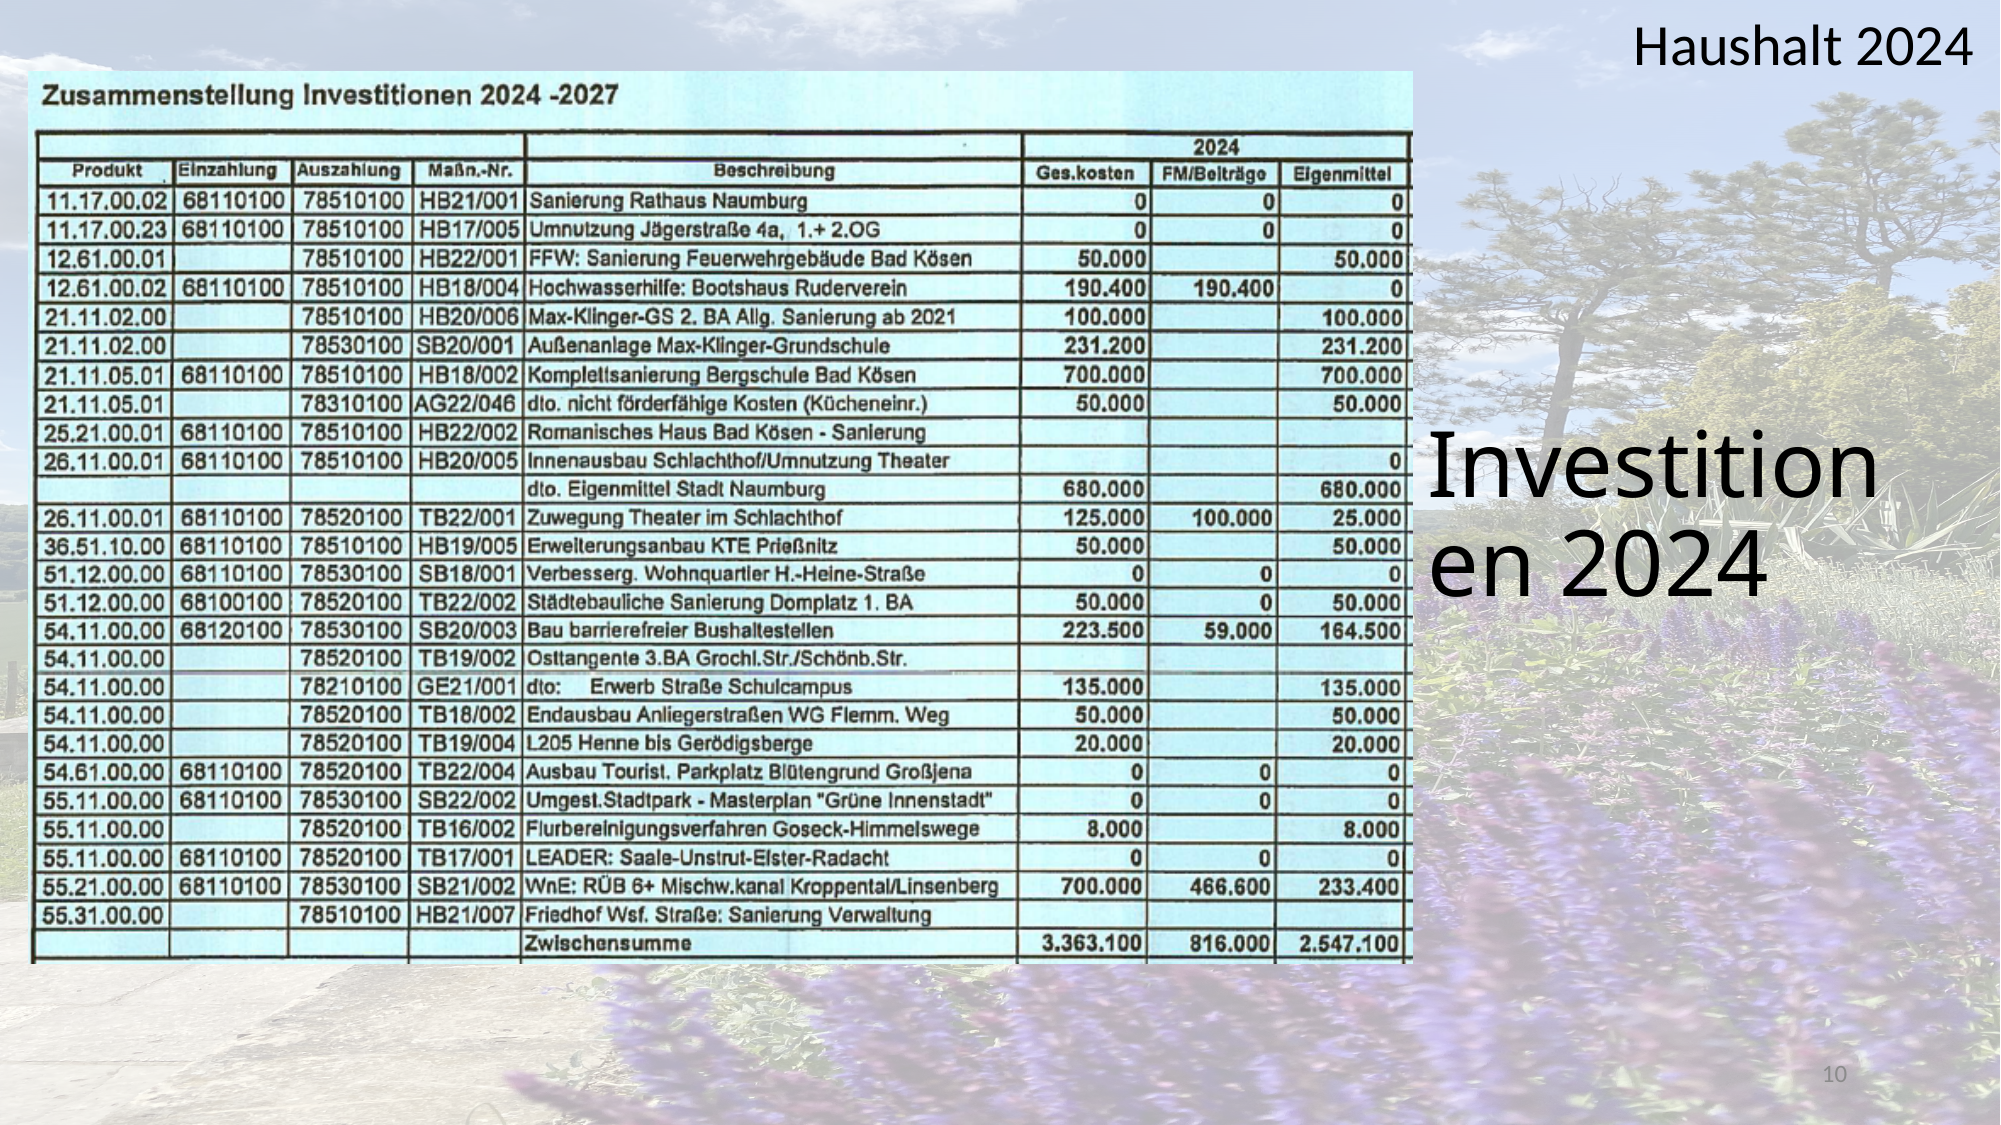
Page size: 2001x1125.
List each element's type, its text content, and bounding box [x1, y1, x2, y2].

title Investitionen 2024 [1413, 408, 1937, 626]
picture [28, 71, 1413, 964]
slide_number 10 [1412, 1042, 1863, 1103]
